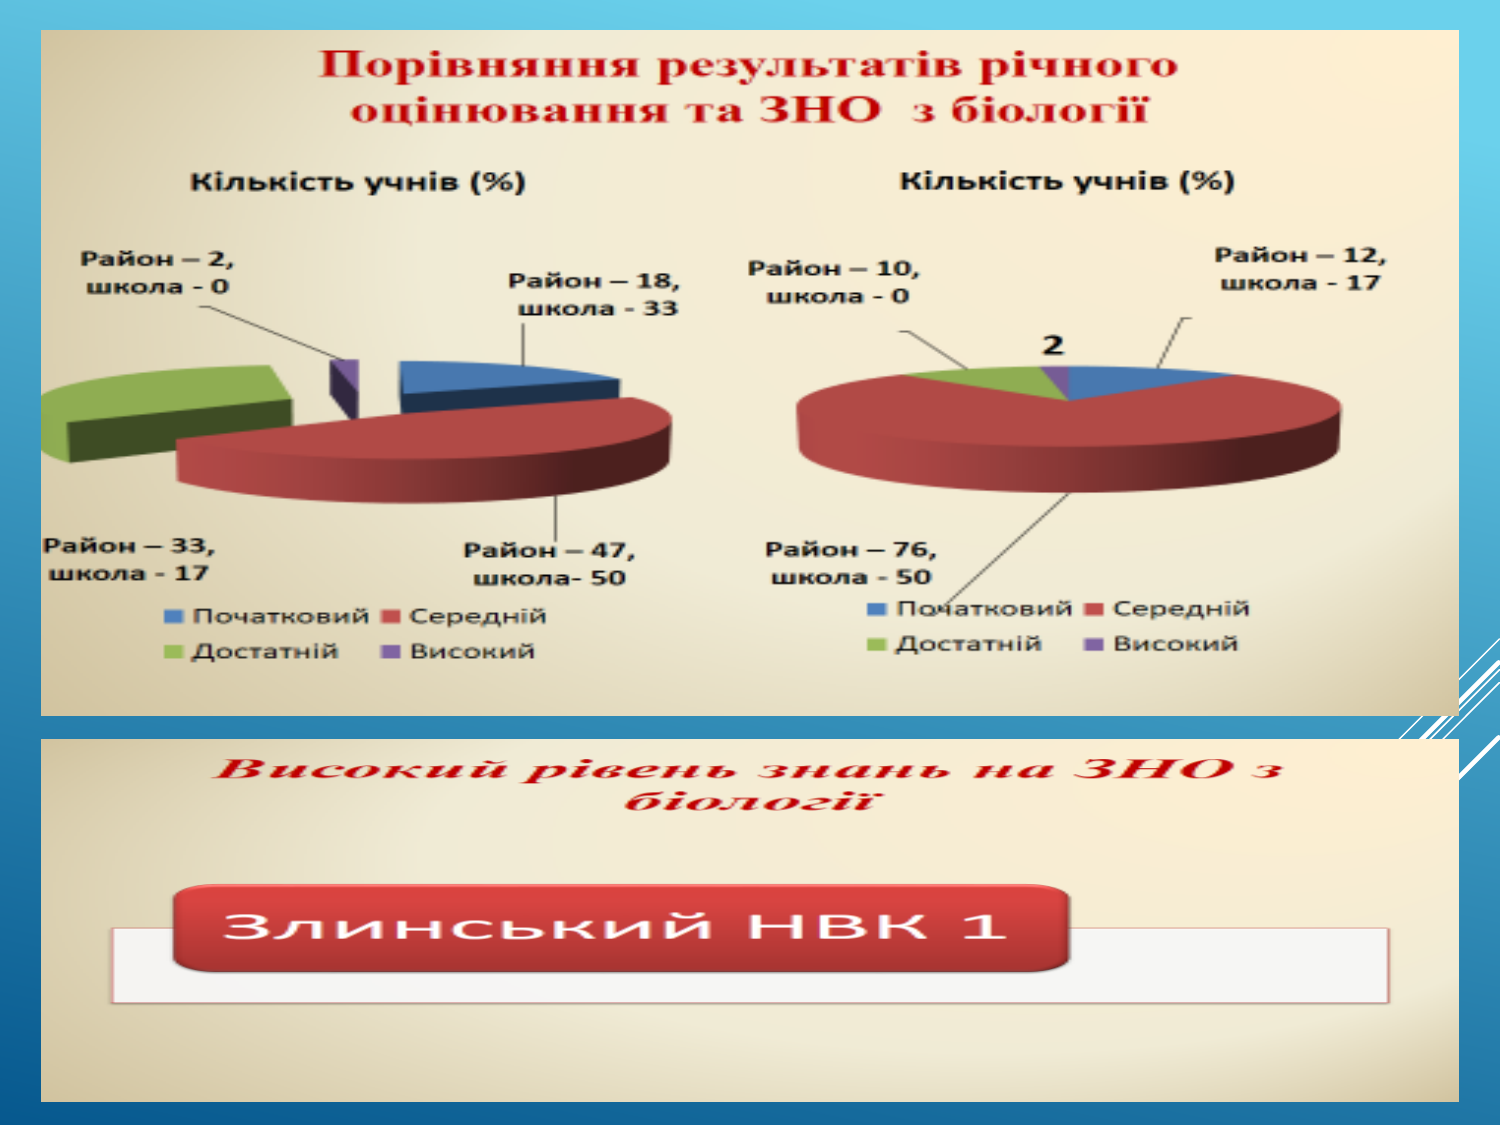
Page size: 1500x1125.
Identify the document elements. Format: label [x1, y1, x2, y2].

picture [41, 30, 1459, 717]
picture [41, 739, 1459, 1102]
